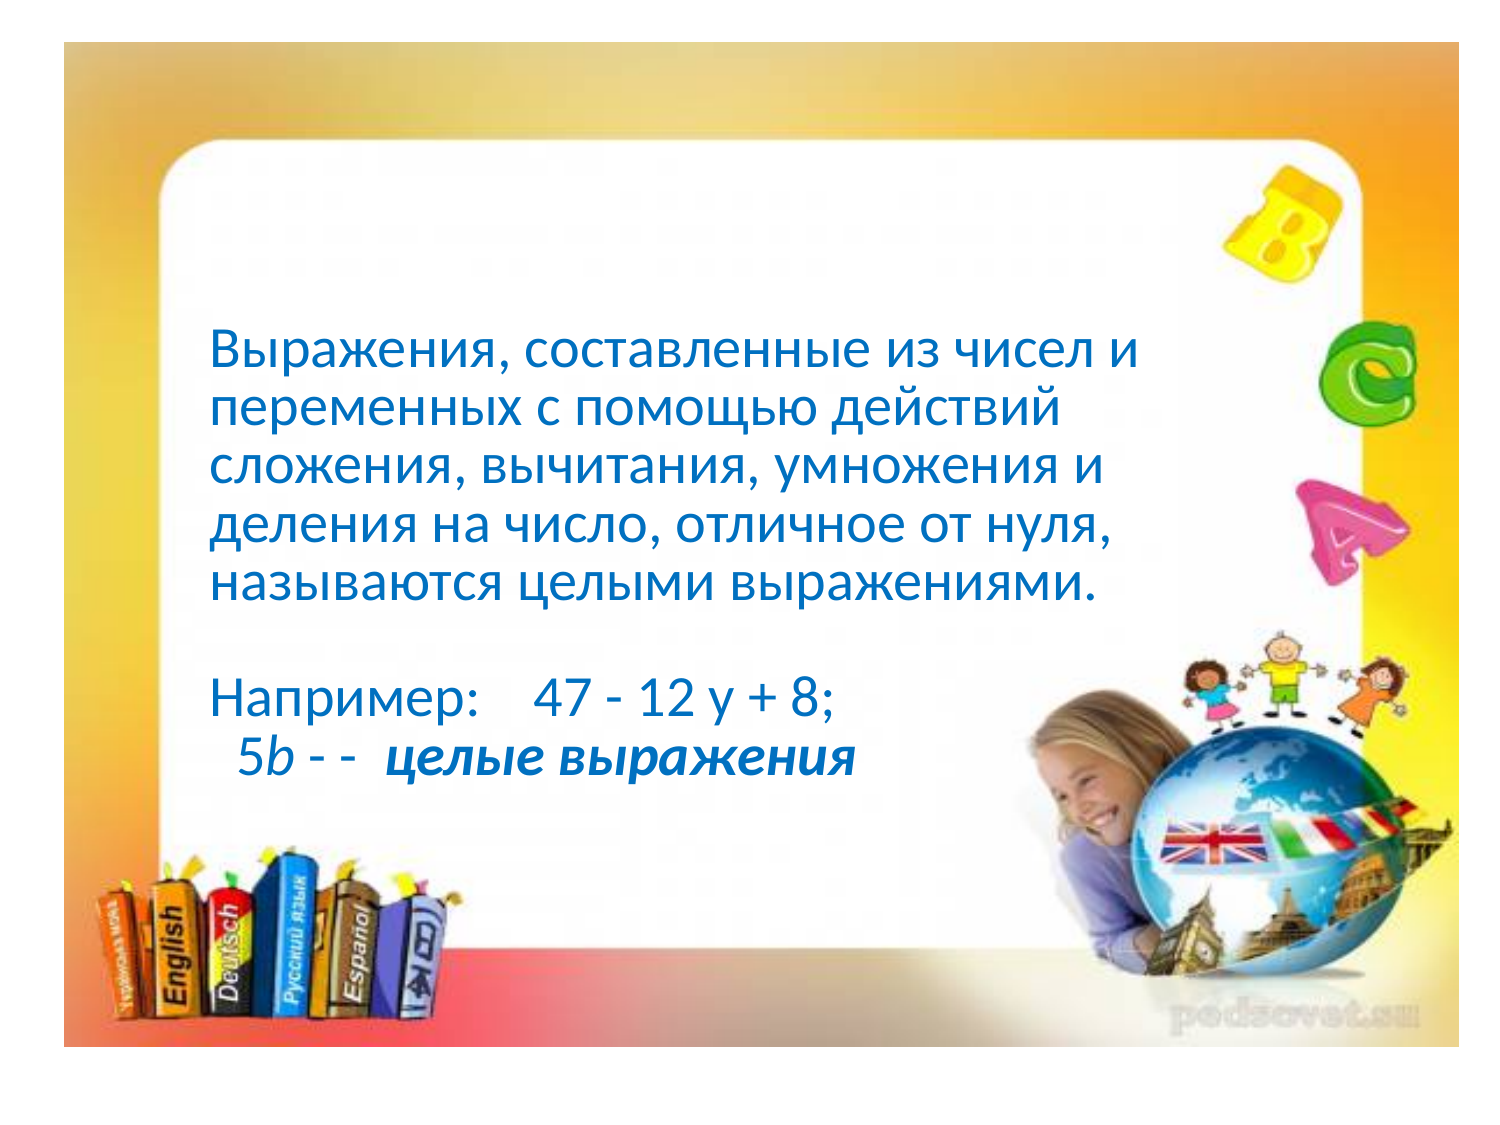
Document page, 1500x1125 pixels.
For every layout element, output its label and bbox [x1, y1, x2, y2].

picture [64, 42, 1459, 1047]
